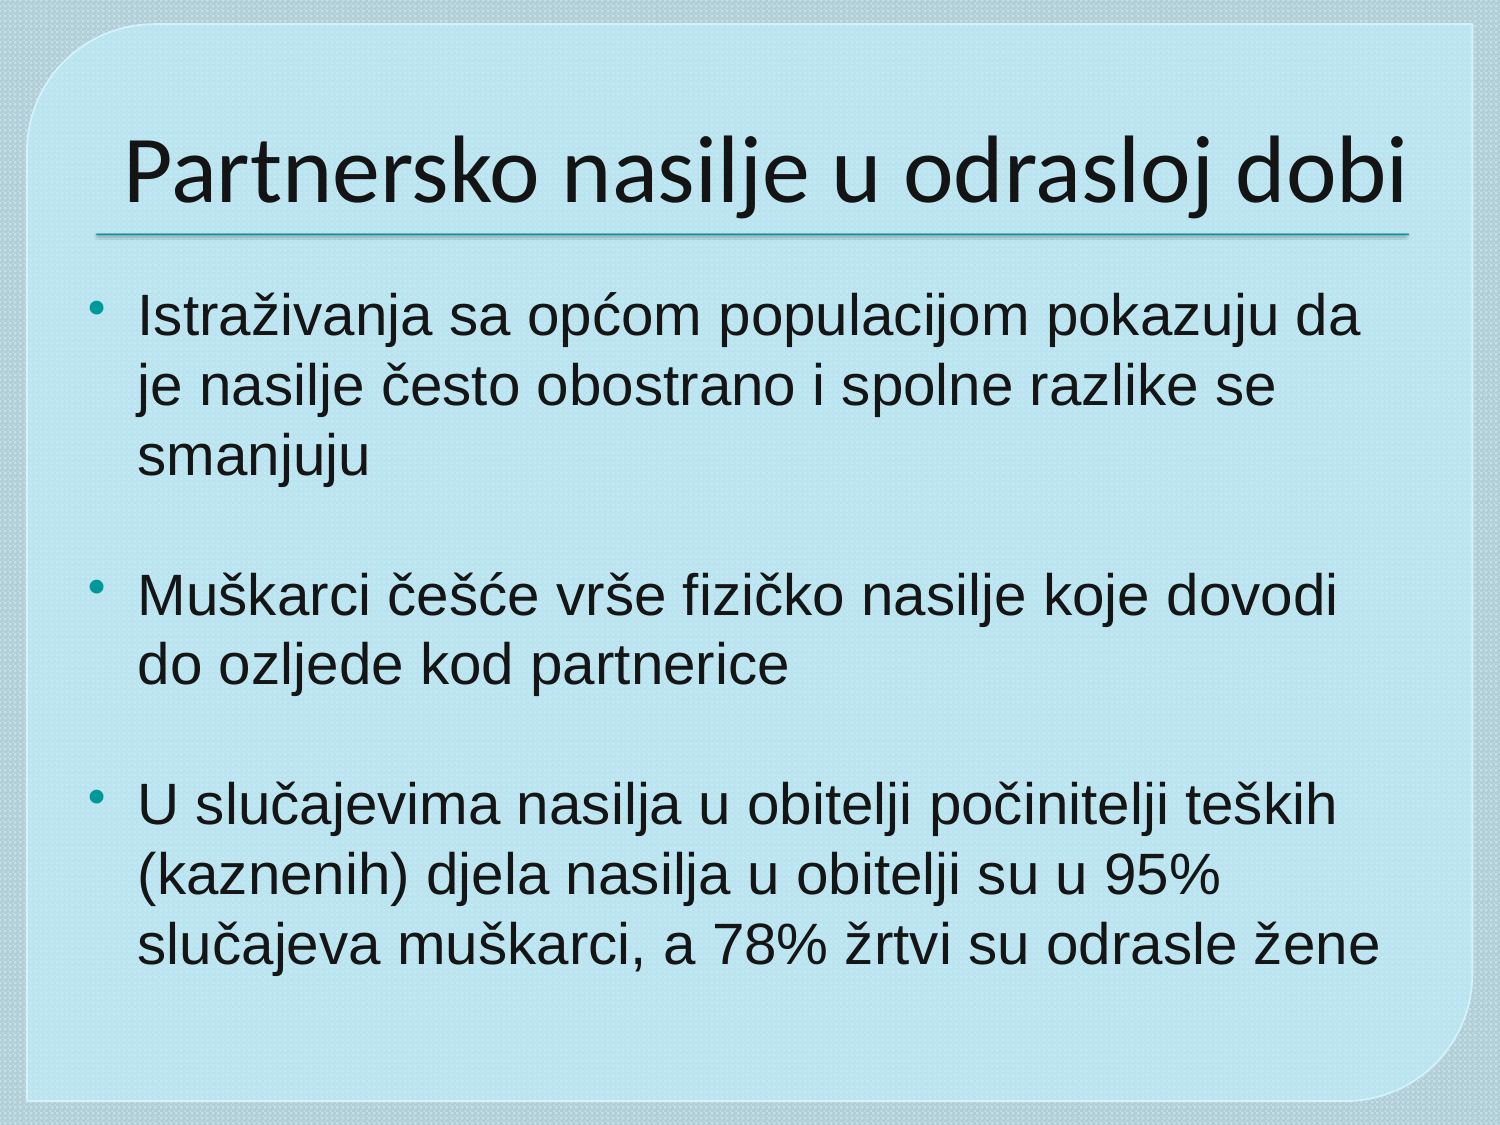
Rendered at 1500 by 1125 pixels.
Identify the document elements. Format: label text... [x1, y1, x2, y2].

title Partnersko nasilje u odrasloj dobi [75, 41, 1425, 230]
list Istraživanja sa općom populacijom pokazuju da je nasilje često obostrano i spolne razlike se smanjuju Muškarci češće vrše fizičko nasilje koje dovodi do ozljede kod partnerice U slučajevima nasilja u obitelji počinitelji teških (kaznenih) djela nasilja u obitelji su u 95% slučajeva muškarci, a 78% žrtvi su odrasle žene [75, 270, 1425, 1013]
